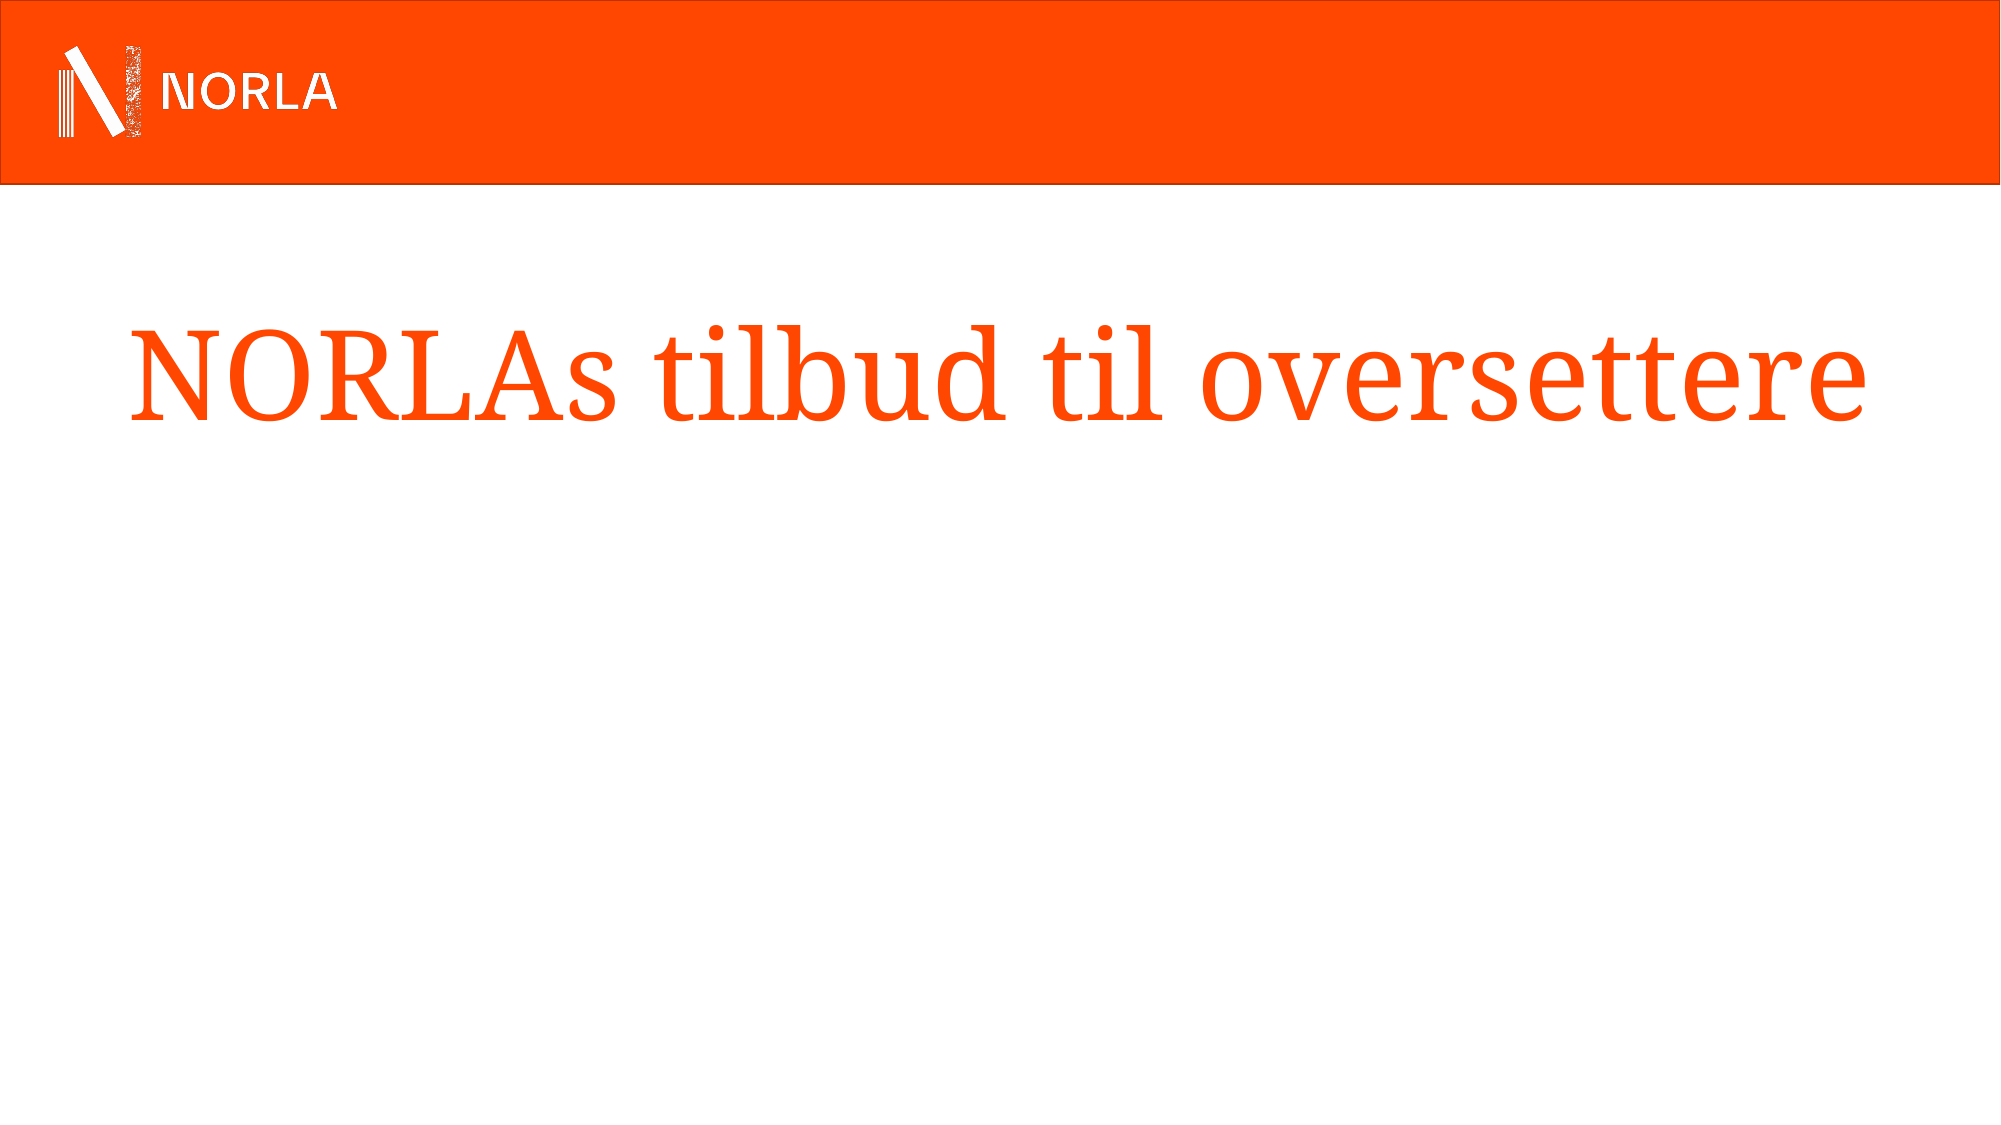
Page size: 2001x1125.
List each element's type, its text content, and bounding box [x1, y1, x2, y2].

title NORLAs tilbud til oversettere [59, 184, 1941, 576]
picture [22, 9, 374, 174]
